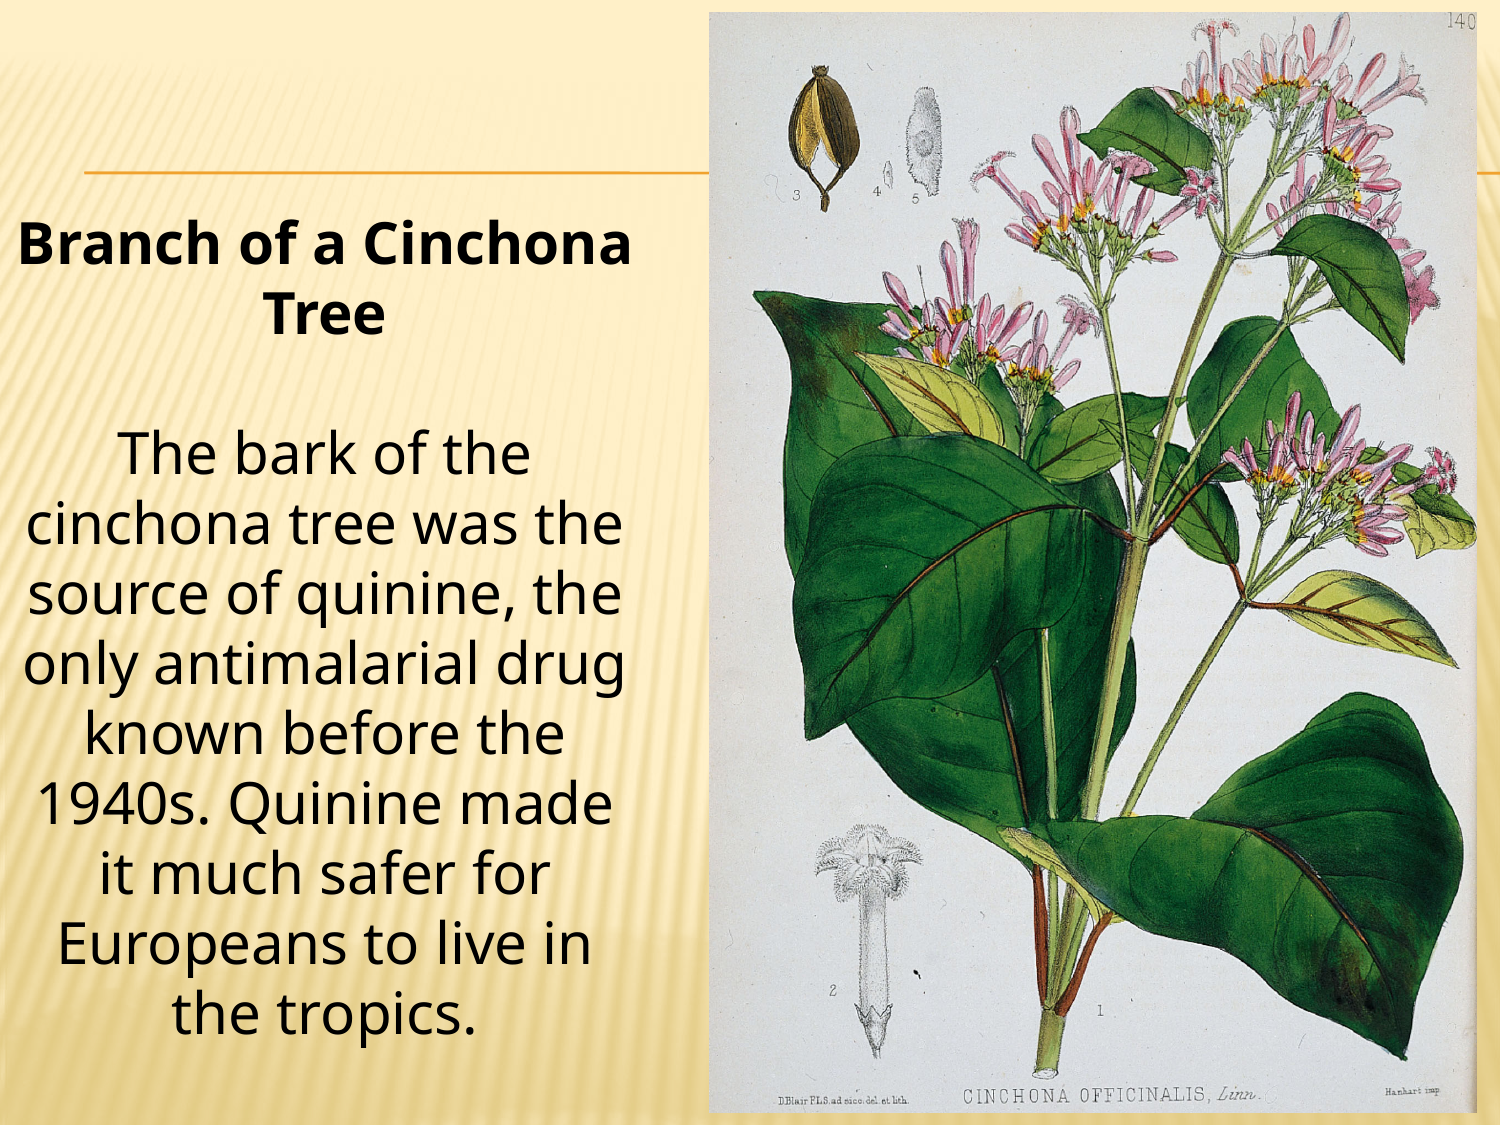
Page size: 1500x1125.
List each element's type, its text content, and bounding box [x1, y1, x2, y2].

picture [708, 12, 1477, 1113]
text_box Branch of a Cinchona Tree The bark of the cinchona tree was the source of quinine, the only antimalarial drug known before the 1940s. Quinine made it much safer for Europeans to live in the tropics. [0, 198, 650, 1054]
